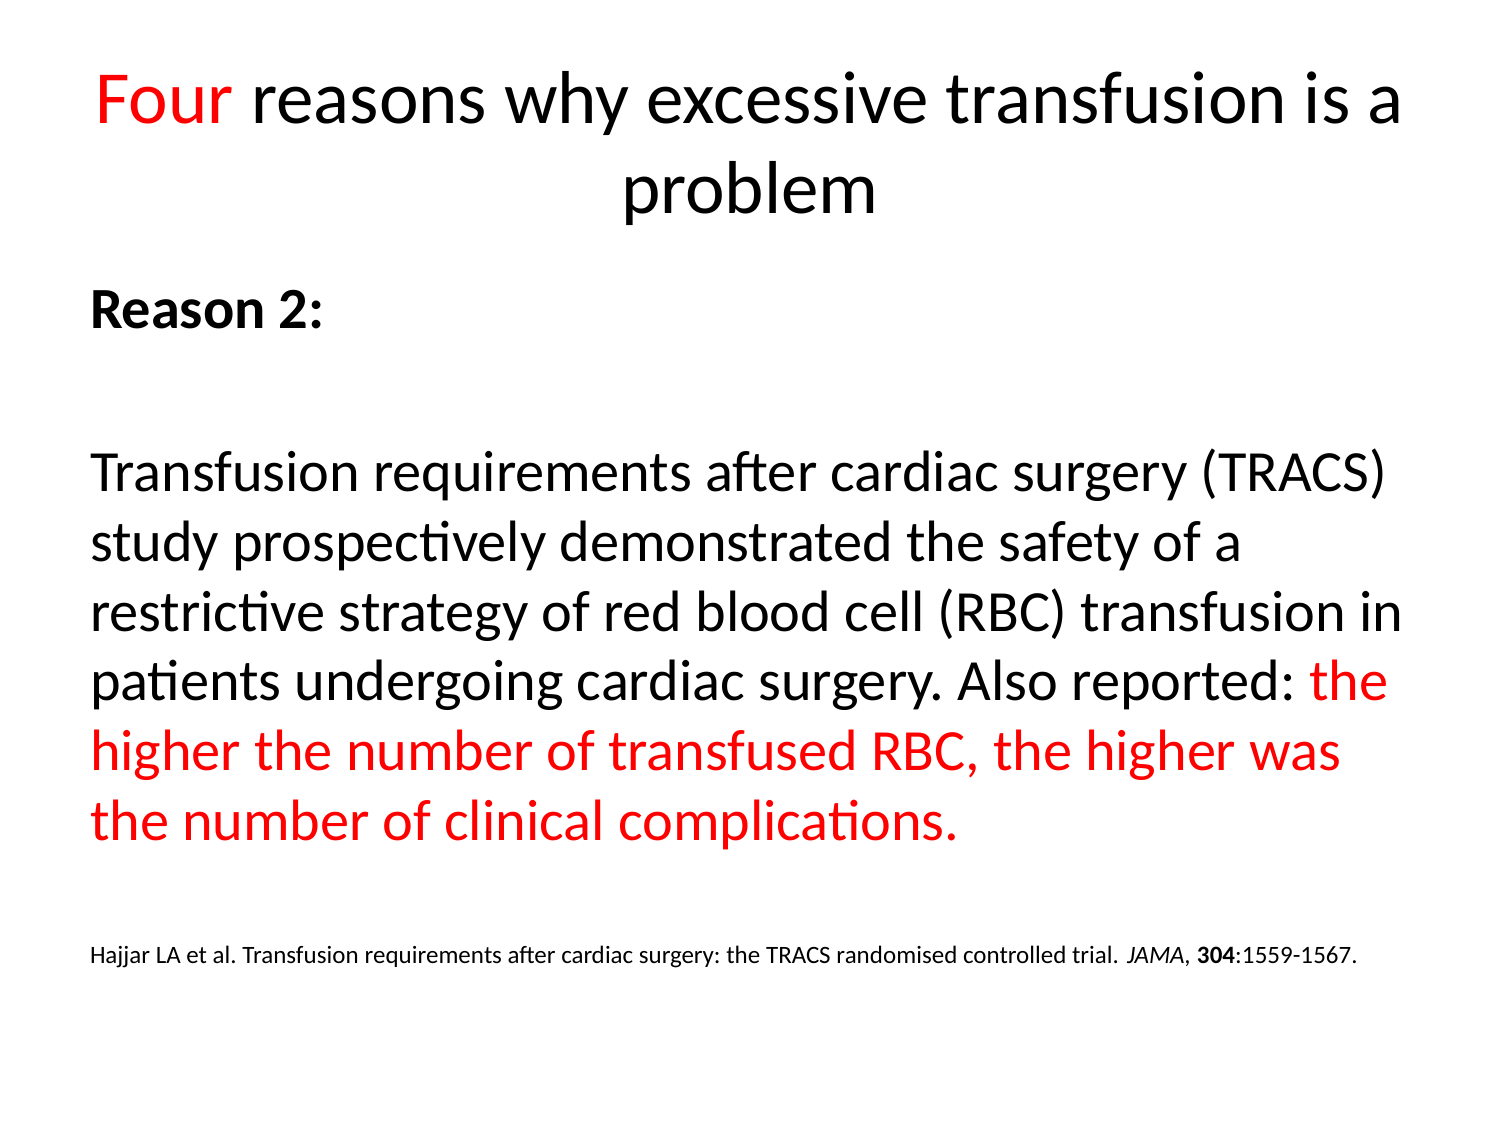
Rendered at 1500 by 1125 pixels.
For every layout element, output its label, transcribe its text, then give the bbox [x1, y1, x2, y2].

title Four reasons why excessive transfusion is a problem [75, 45, 1425, 233]
list Reason 2: Transfusion requirements after cardiac surgery (TRACS) study prospectively demonstrated the safety of a restrictive strategy of red blood cell (RBC) transfusion in patients undergoing cardiac surgery. Also reported: the higher the number of transfused RBC, the higher was the number of clinical complications. Hajjar LA et al. Transfusion requirements after cardiac surgery: the TRACS randomised controlled trial. JAMA, 304:1559-1567. [75, 262, 1425, 1005]
